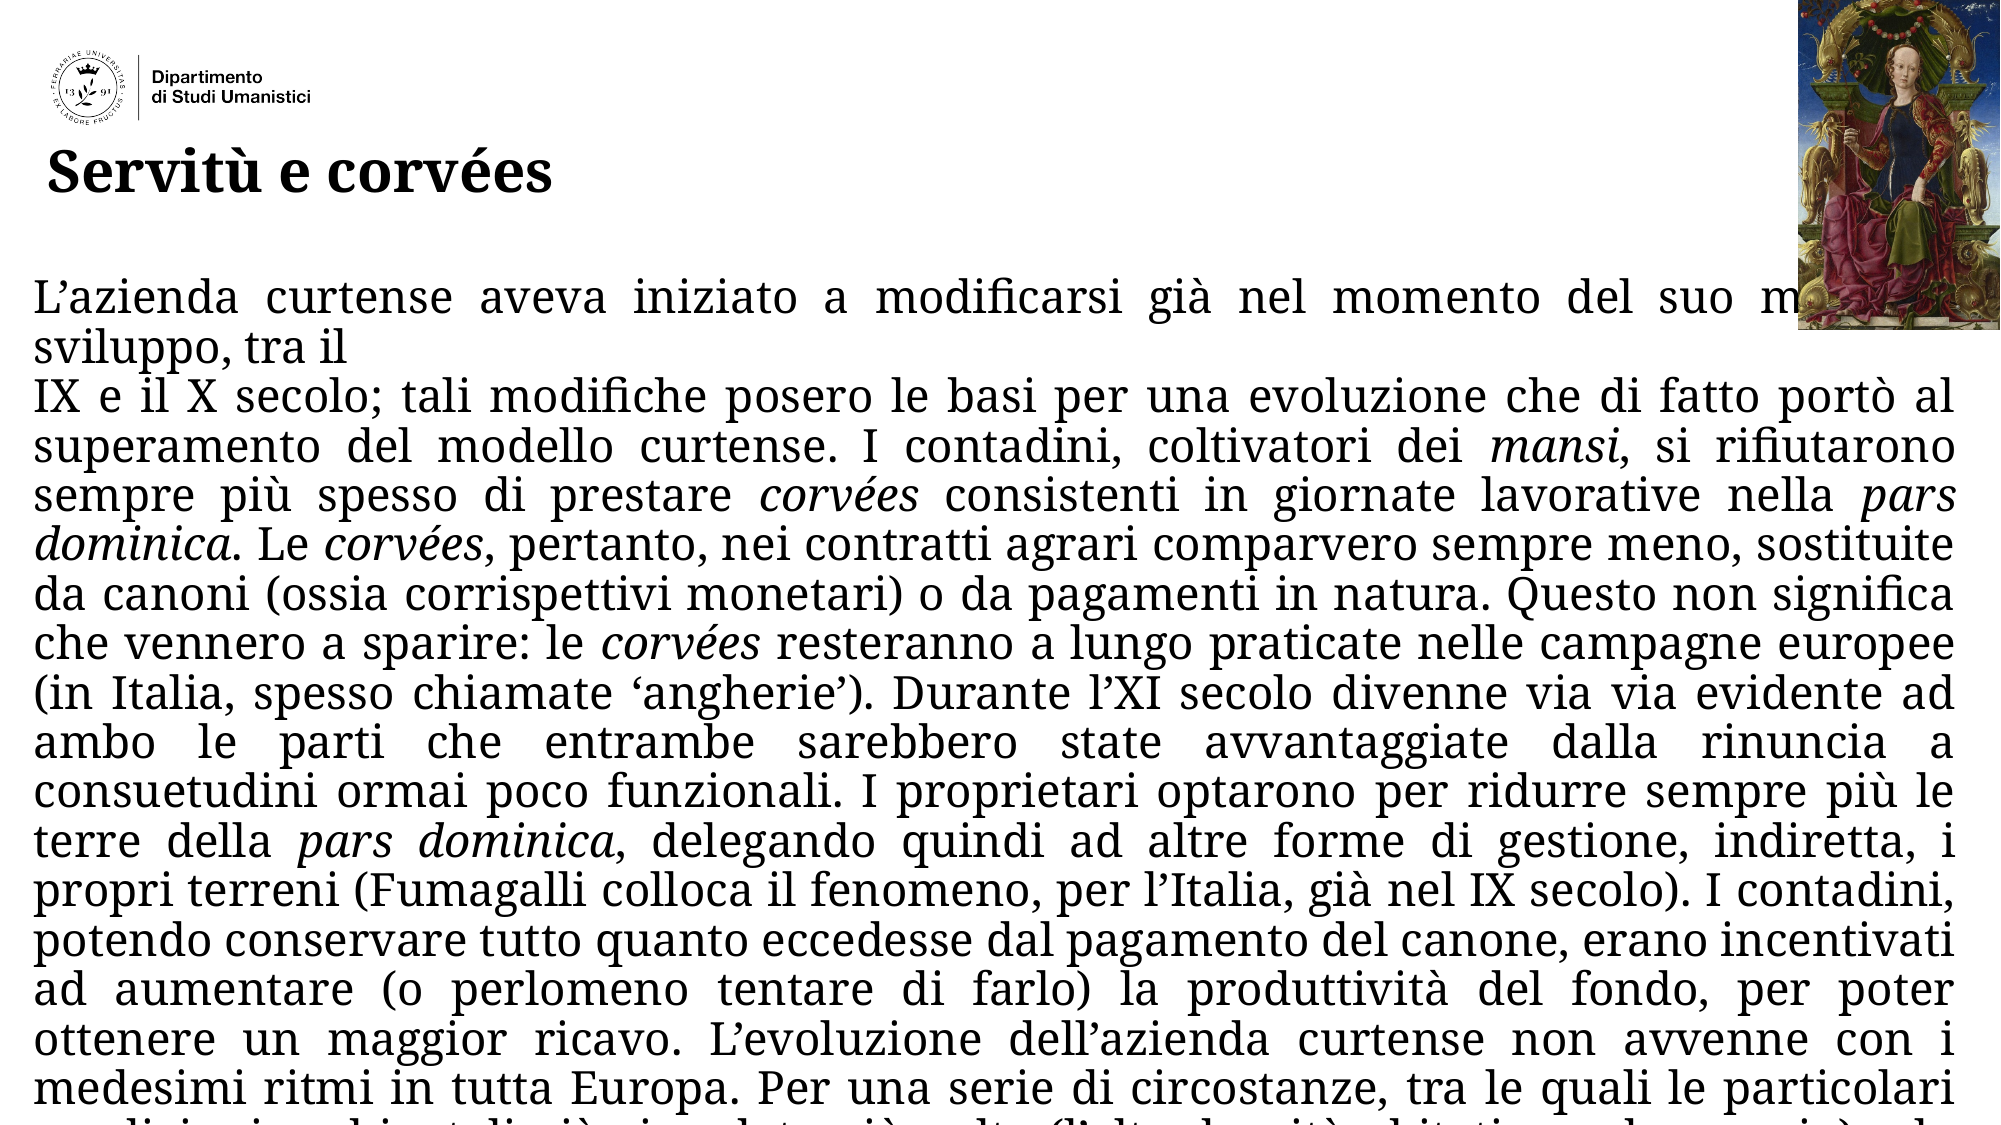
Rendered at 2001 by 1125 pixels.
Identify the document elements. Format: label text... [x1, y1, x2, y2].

title Servitù e corvées [32, 119, 1214, 266]
list L’azienda curtense aveva iniziato a modificarsi già nel momento del suo massimo sviluppo, tra il IX e il X secolo; tali modifiche posero le basi per una evoluzione che di fatto portò al superamento del modello curtense. I contadini, coltivatori dei mansi, si rifiutarono sempre più spesso di prestare corvées consistenti in giornate lavorative nella pars dominica. Le corvées, pertanto, nei contratti agrari comparvero sempre meno, sostituite da canoni (ossia corrispettivi monetari) o da pagamenti in natura. Questo non significa che vennero a sparire: le corvées resteranno a lungo praticate nelle campagne europee (in Italia, spesso chiamate ‘angherie’). Durante l’XI secolo divenne via via evidente ad ambo le parti che entrambe sarebbero state avvantaggiate dalla rinuncia a consuetudini ormai poco funzionali. I proprietari optarono per ridurre sempre più le terre della pars dominica, delegando quindi ad altre forme di gestione, indiretta, i propri terreni (Fumagalli colloca il fenomeno, per l’Italia, già nel IX secolo). I contadini, potendo conservare tutto quanto eccedesse dal pagamento del canone, erano incentivati ad aumentare (o perlomeno tentare di farlo) la produttività del fondo, per poter ottenere un maggior ricavo. L’evoluzione dell’azienda curtense non avvenne con i medesimi ritmi in tutta Europa. Per una serie di circostanze, tra le quali le particolari condizioni ambientali già ricordate più volte (l’alta densità abitativa, ad esempio) o la maggiore vivacità degli scambi monetari, in Italia settentrionale e nella Francia meridionale il fenomeno avvenne precocemente rispetto che altrove. [18, 266, 1972, 1125]
picture [1798, 0, 2000, 330]
picture [51, 50, 310, 125]
